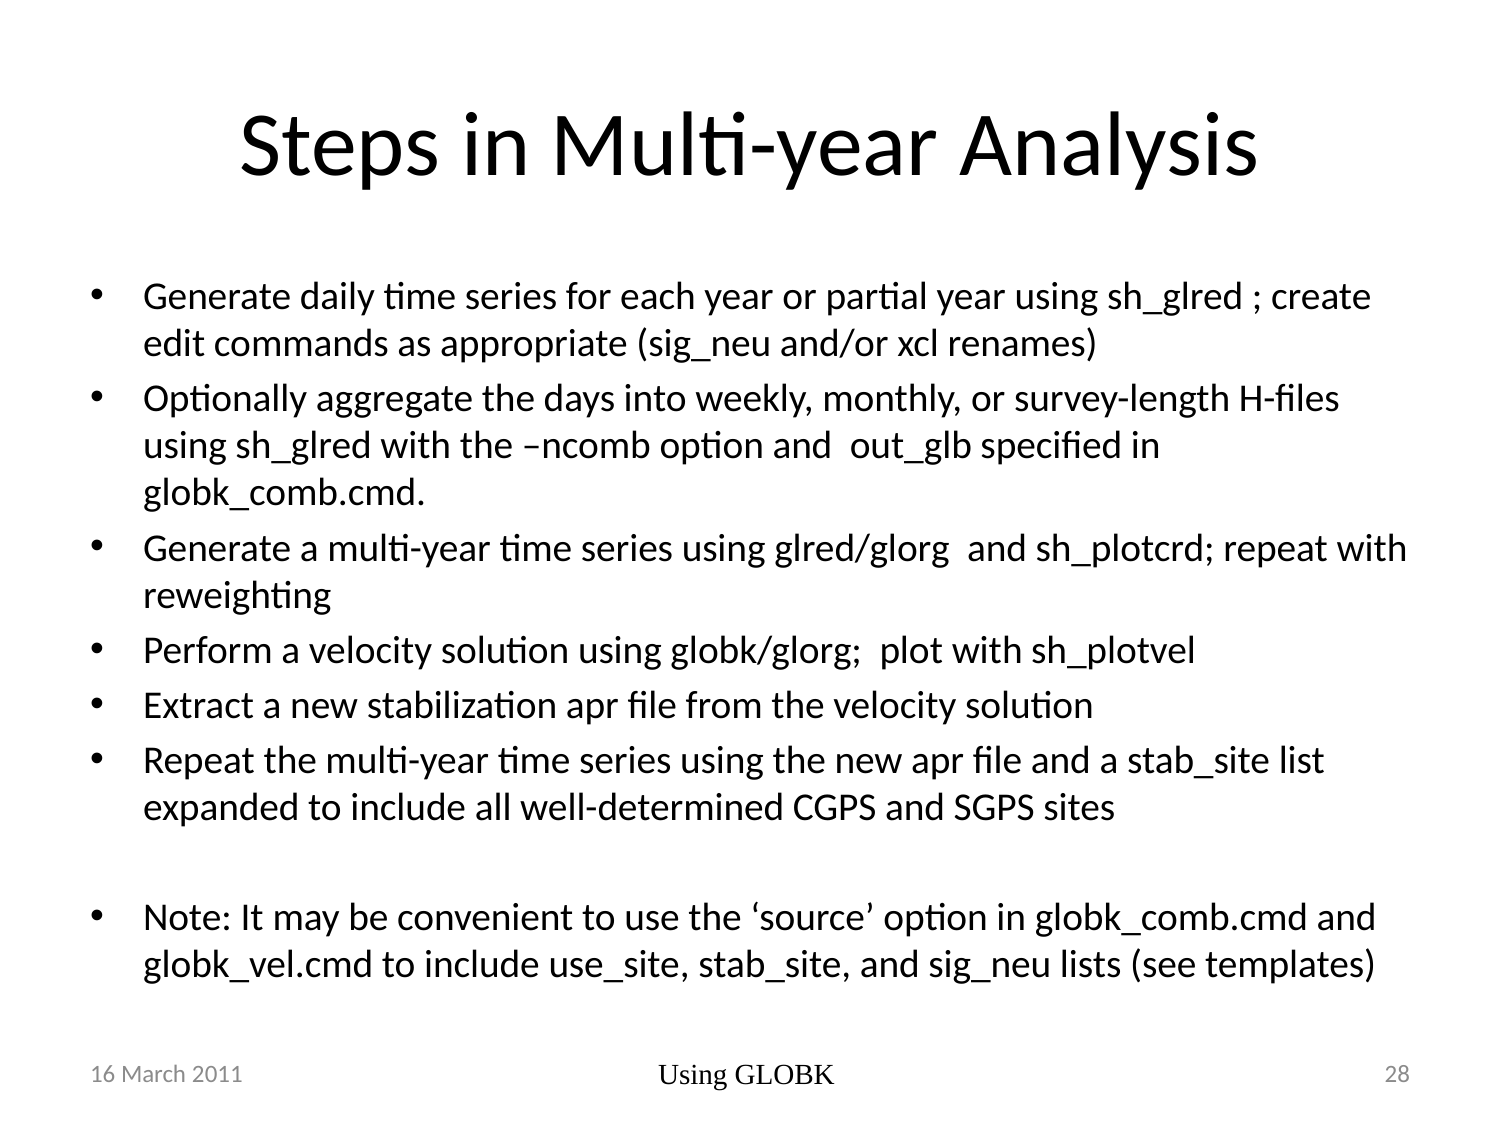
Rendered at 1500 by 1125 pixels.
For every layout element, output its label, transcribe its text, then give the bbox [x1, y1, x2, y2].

slide_number 28 [1074, 1042, 1425, 1103]
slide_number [75, 1042, 425, 1103]
list Generate daily time series for each year or partial year using sh_glred ; create edit commands as appropriate (sig_neu and/or xcl renames) Optionally aggregate the days into weekly, monthly, or survey-length H-files using sh_glred with the –ncomb option and out_glb specified in globk_comb.cmd. Generate a multi-year time series using glred/glorg and sh_plotcrd; repeat with reweighting Perform a velocity solution using globk/glorg; plot with sh_plotvel Extract a new stabilization apr file from the velocity solution Repeat the multi-year time series using the new apr file and a stab_site list expanded to include all well-determined CGPS and SGPS sites Note: It may be convenient to use the ‘source’ option in globk_comb.cmd and globk_vel.cmd to include use_site, stab_site, and sig_neu lists (see templates) [75, 262, 1425, 1005]
footer Using GLOBK [512, 1042, 988, 1103]
title Steps in Multi-year Analysis [75, 45, 1425, 233]
